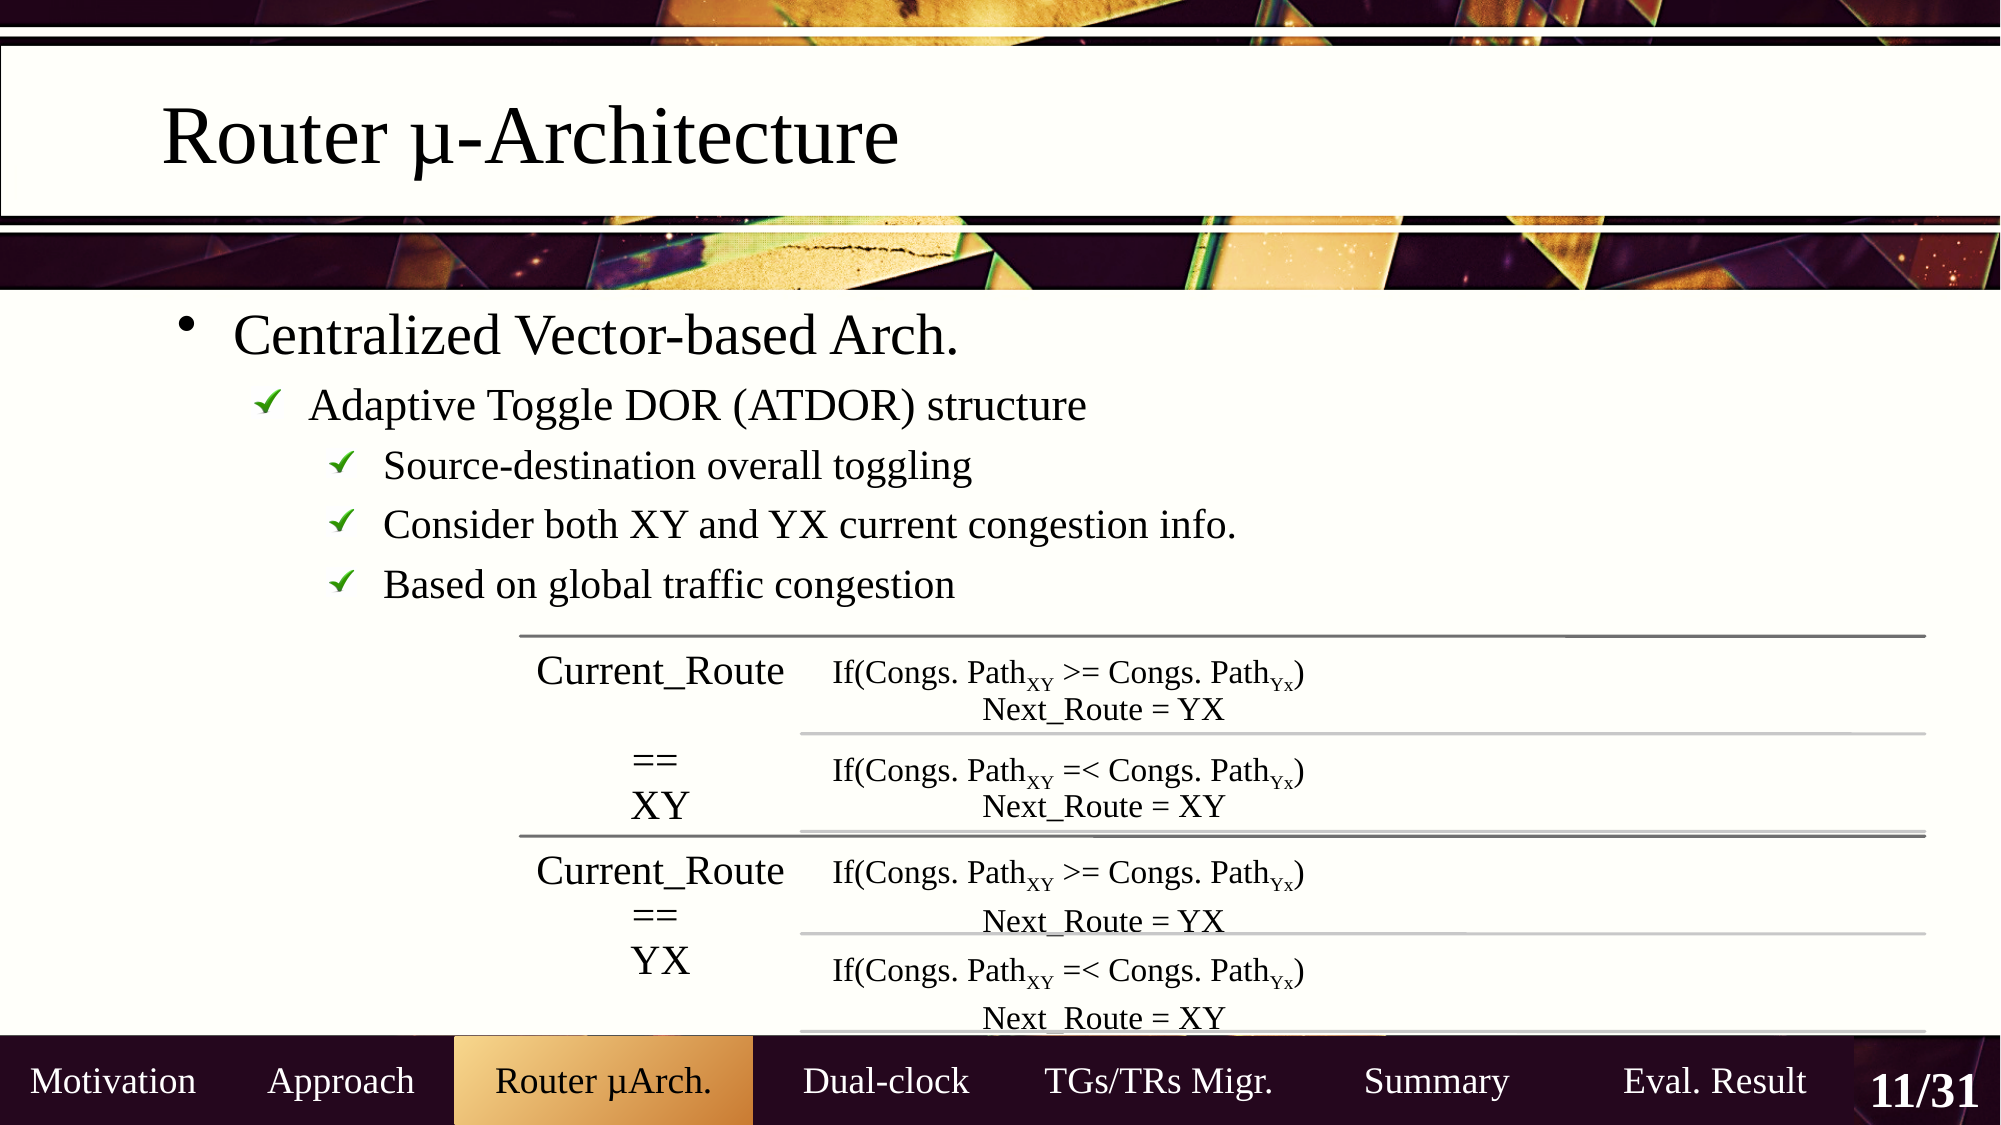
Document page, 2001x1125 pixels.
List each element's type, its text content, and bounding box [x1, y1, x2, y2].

table_header TGs/TRs Migr. [1020, 1037, 1298, 1125]
picture [251, 386, 284, 419]
table_header Router µArch. [455, 1036, 753, 1125]
table_header Eval. Result [1576, 1037, 1854, 1125]
subtitle Centralized Vector-based Arch. Adaptive Toggle DOR (ATDOR) structure Source-destination overall toggling Consider both XY and YX current congestion info. Based on global traffic congestion [161, 302, 2000, 1036]
table_header Motivation [0, 1036, 227, 1125]
picture [0, 0, 2001, 1125]
title Router µ-Architecture [146, 47, 2000, 188]
picture [326, 448, 357, 478]
table_header Dual-clock [753, 1037, 1020, 1125]
table_header Summary [1298, 1037, 1576, 1125]
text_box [519, 635, 1926, 1037]
picture [326, 567, 357, 597]
text_box 11/31 [1854, 1036, 2000, 1125]
table_header Approach [227, 1036, 455, 1125]
picture [326, 506, 357, 537]
